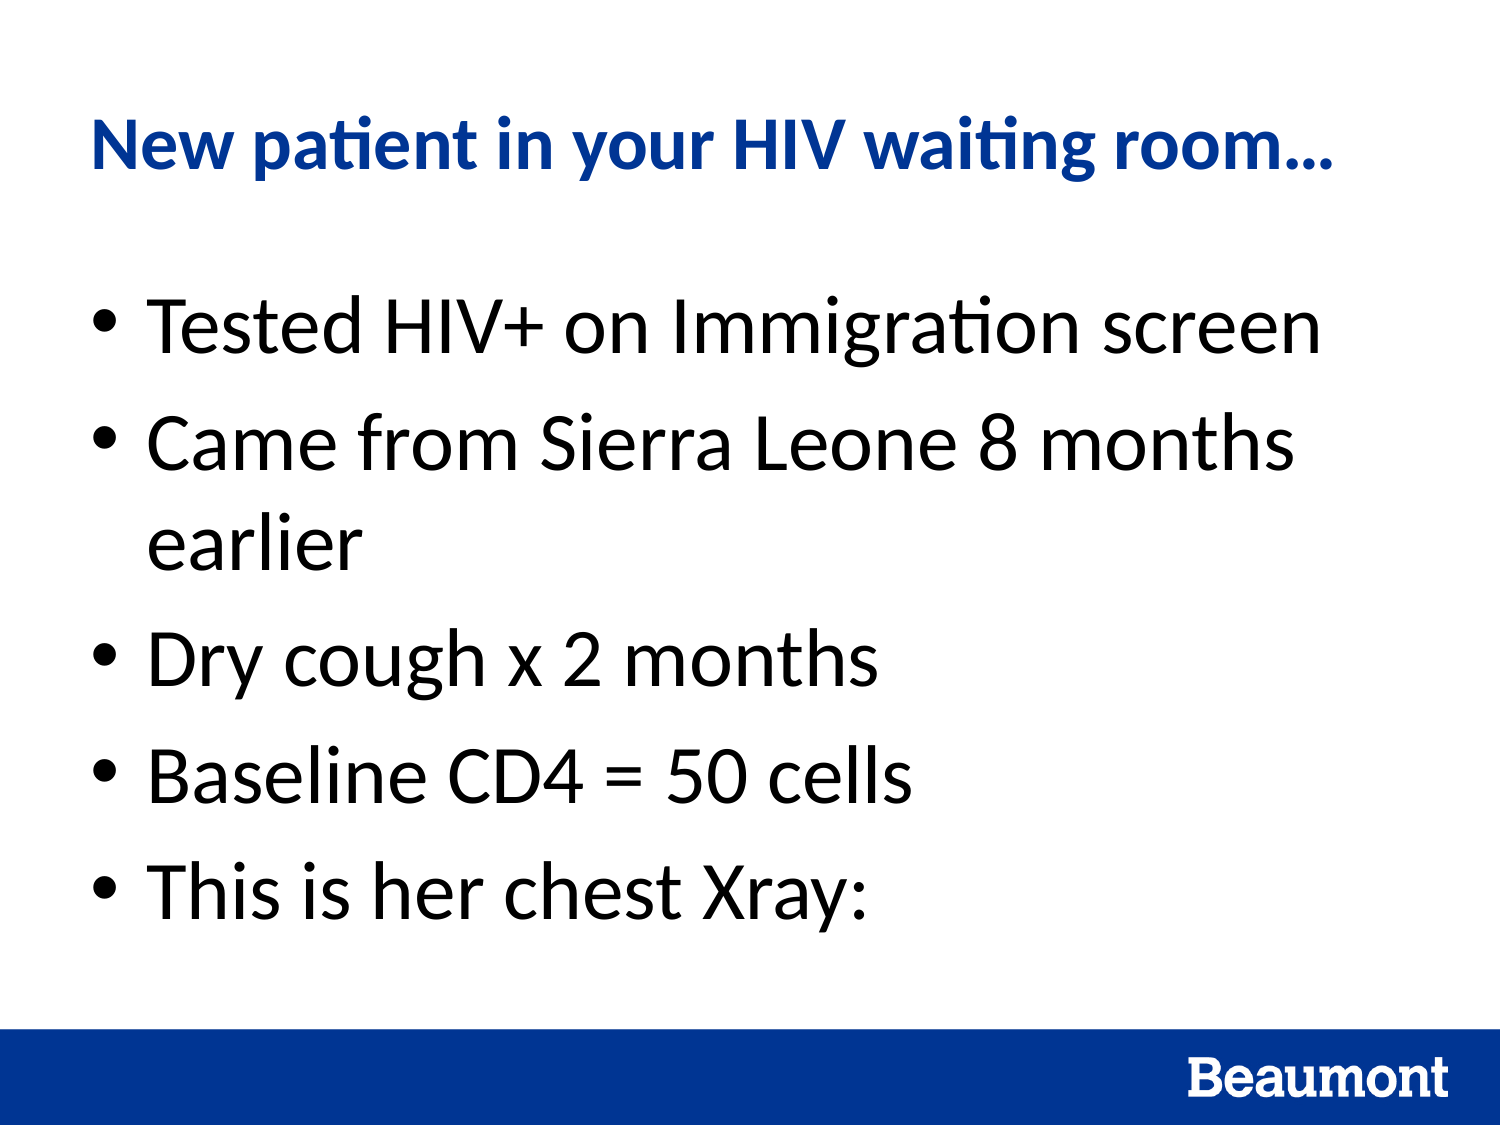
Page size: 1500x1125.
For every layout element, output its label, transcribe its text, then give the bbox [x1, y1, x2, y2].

picture [0, 1024, 1500, 1125]
title New patient in your HIV waiting room… [75, 45, 1425, 233]
list Tested HIV+ on Immigration screen Came from Sierra Leone 8 months earlier Dry cough x 2 months Baseline CD4 = 50 cells This is her chest Xray: [75, 262, 1425, 1005]
